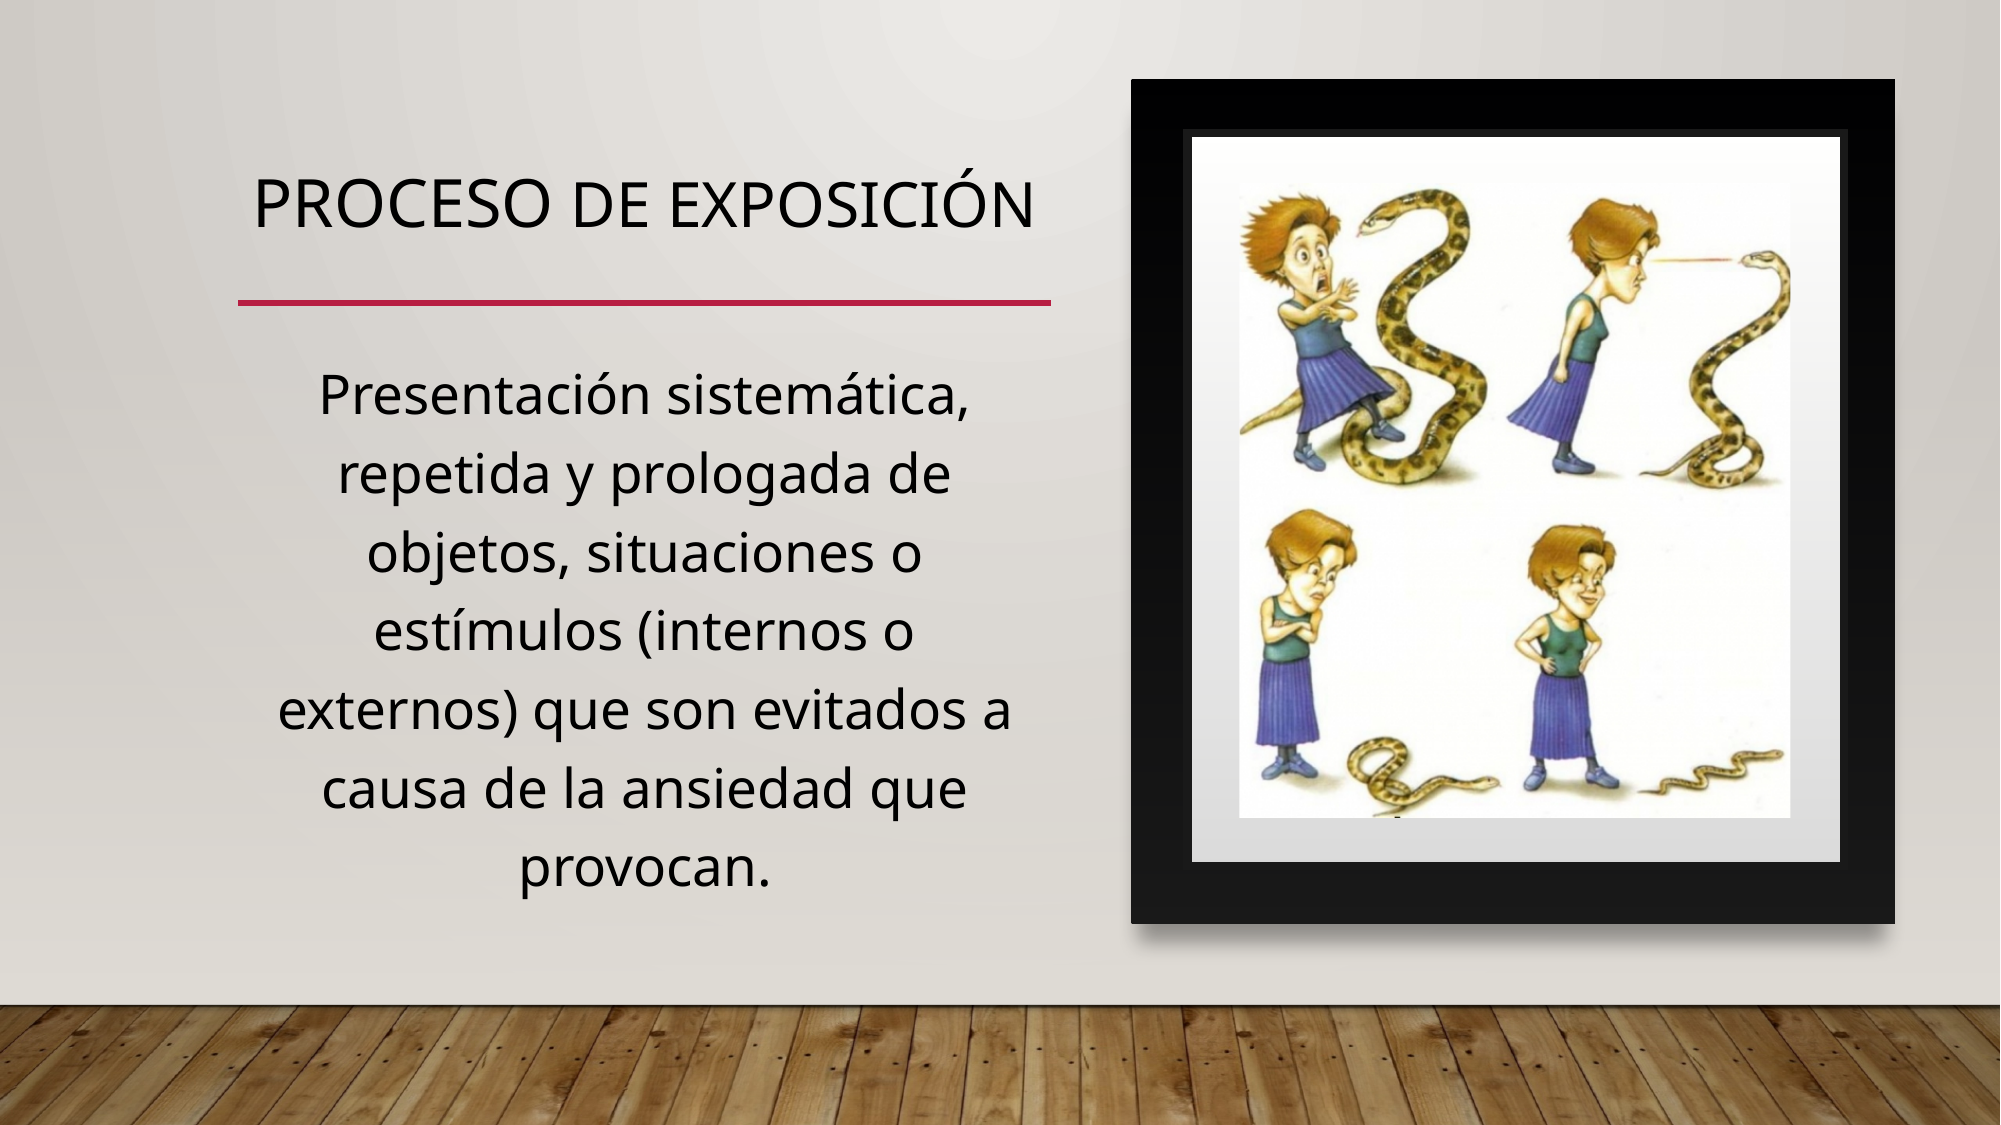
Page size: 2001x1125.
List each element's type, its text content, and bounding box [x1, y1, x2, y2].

title PROCESO DE EXPOSICIÓN [171, 162, 1119, 302]
picture [1239, 182, 1791, 818]
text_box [1131, 78, 1896, 924]
list Presentación sistemática, repetida y prologada de objetos, situaciones o estímulos (internos o externos) que son evitados a causa de la ansiedad que provocan. [238, 339, 1052, 906]
text_box [0, 0, 2000, 330]
text_box [0, 330, 2000, 1004]
picture [0, 1006, 2000, 1125]
